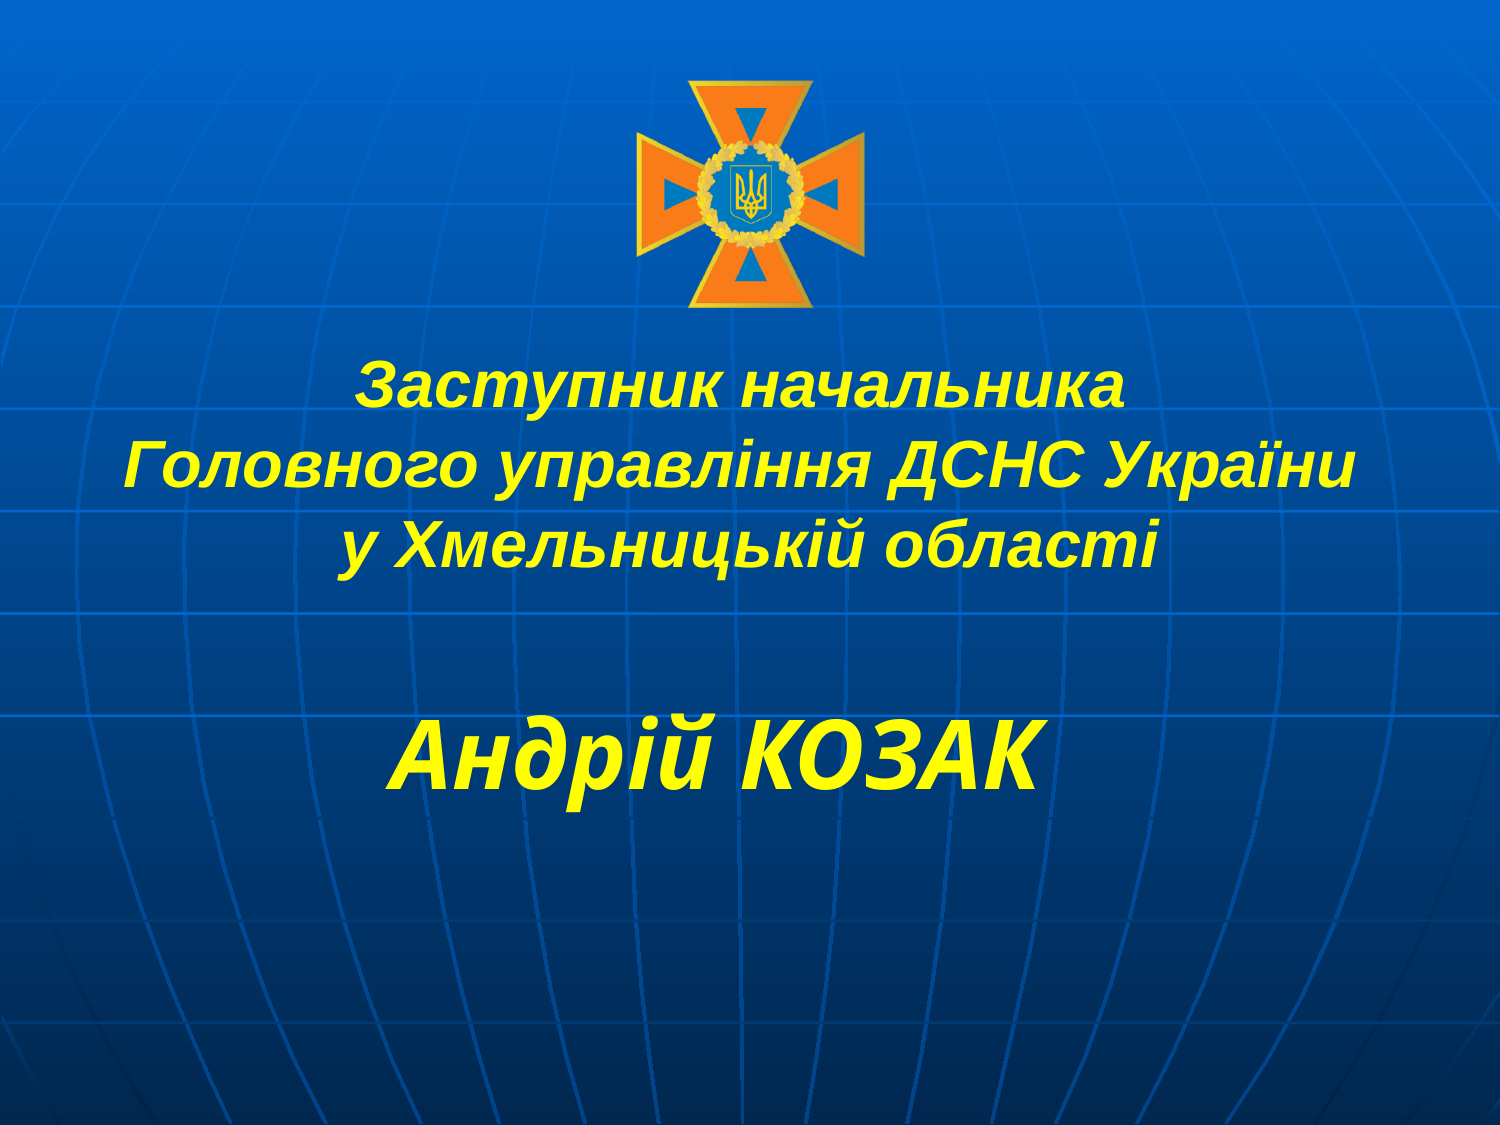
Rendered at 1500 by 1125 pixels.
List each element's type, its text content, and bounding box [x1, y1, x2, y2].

picture [615, 65, 885, 323]
subtitle Заступник начальника Головного управління ДСНС України у Хмельницькій області Андрій КОЗАК [34, 333, 1466, 923]
